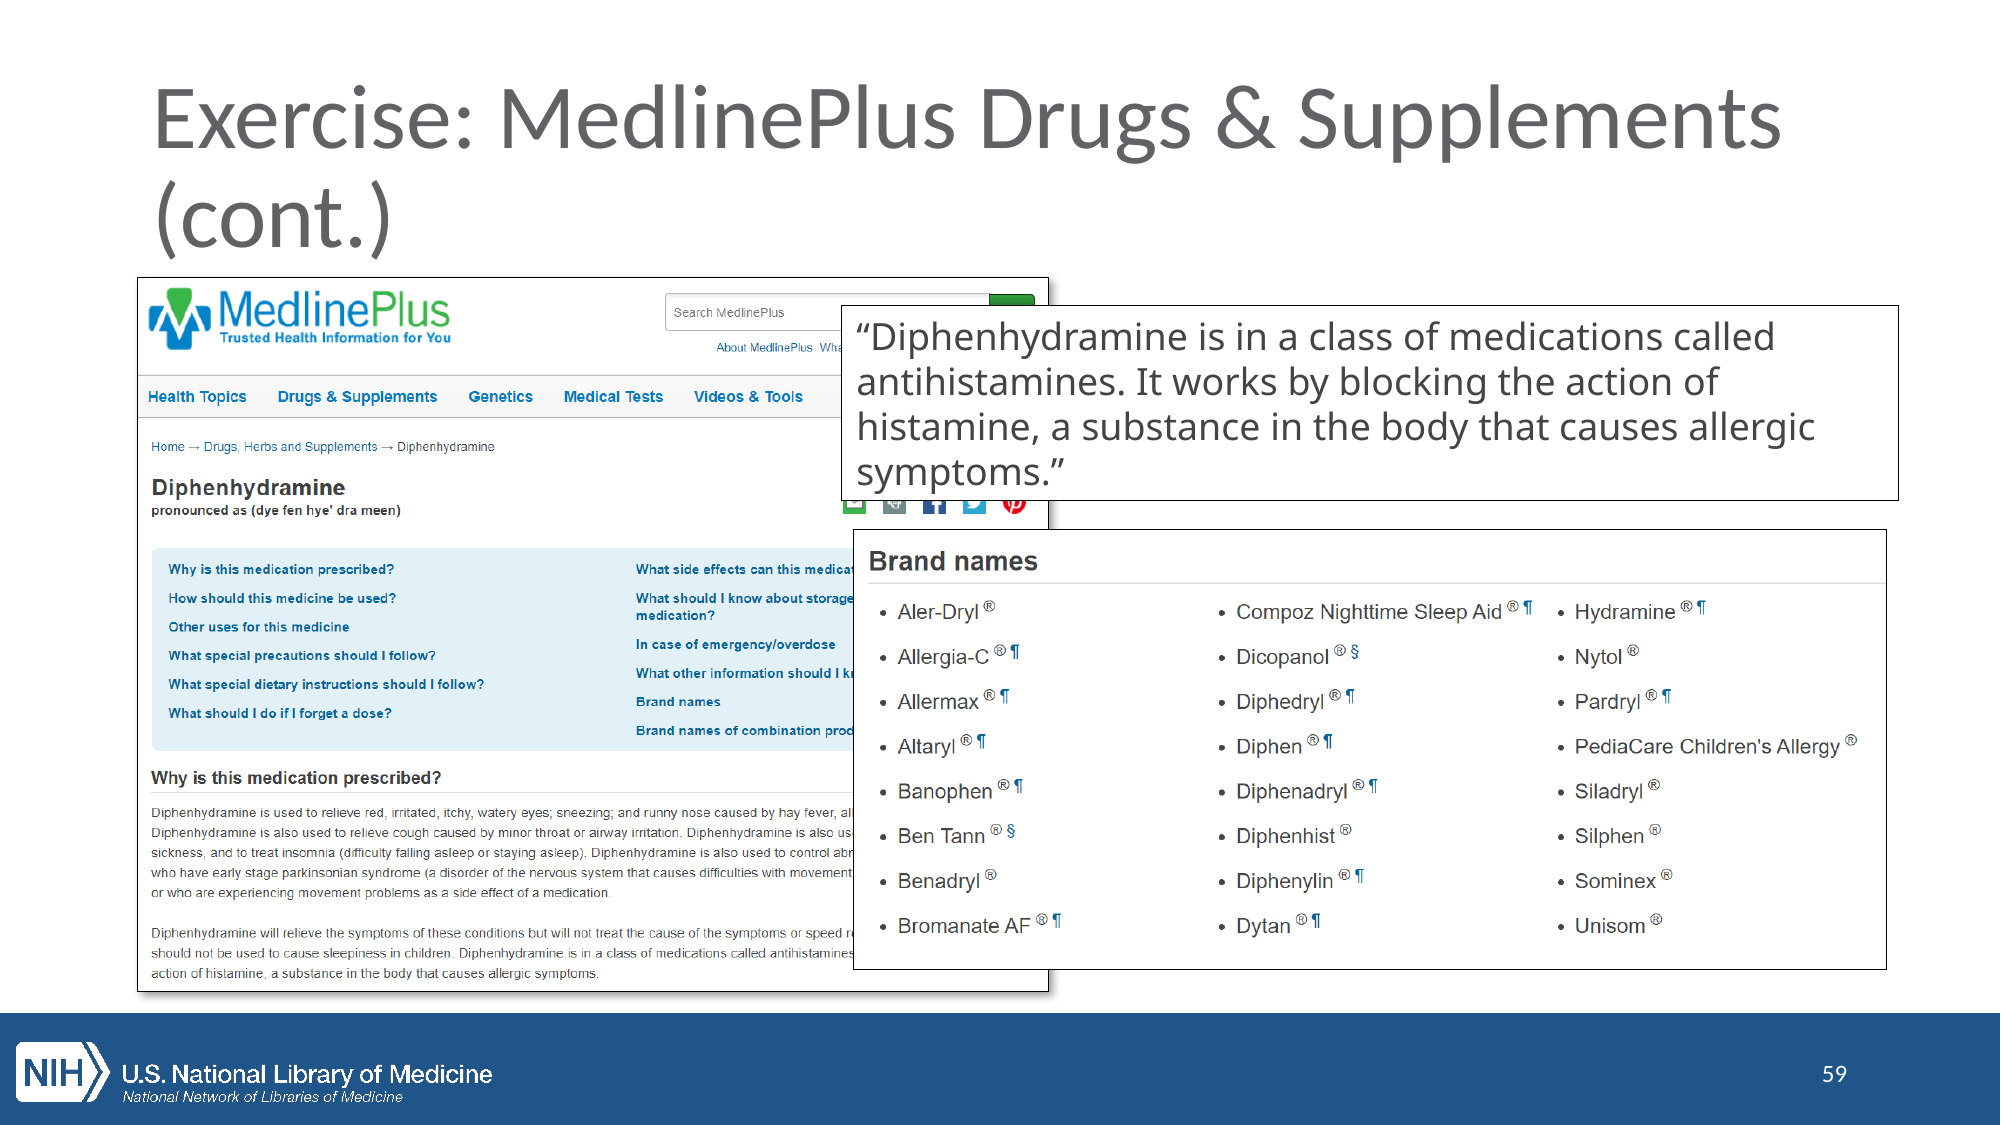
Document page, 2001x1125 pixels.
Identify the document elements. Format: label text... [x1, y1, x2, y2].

title Exercise: MedlinePlus Drugs & Supplements (cont.) [137, 59, 1863, 278]
slide_number 59 [1681, 1042, 1863, 1103]
text_box “Diphenhydramine is in a class of medications called antihistamines. It works by blocking the action of histamine, a substance in the body that causes allergic symptoms.” [1049, 305, 1899, 501]
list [137, 277, 1049, 992]
picture [16, 1042, 492, 1102]
picture [853, 529, 1887, 971]
